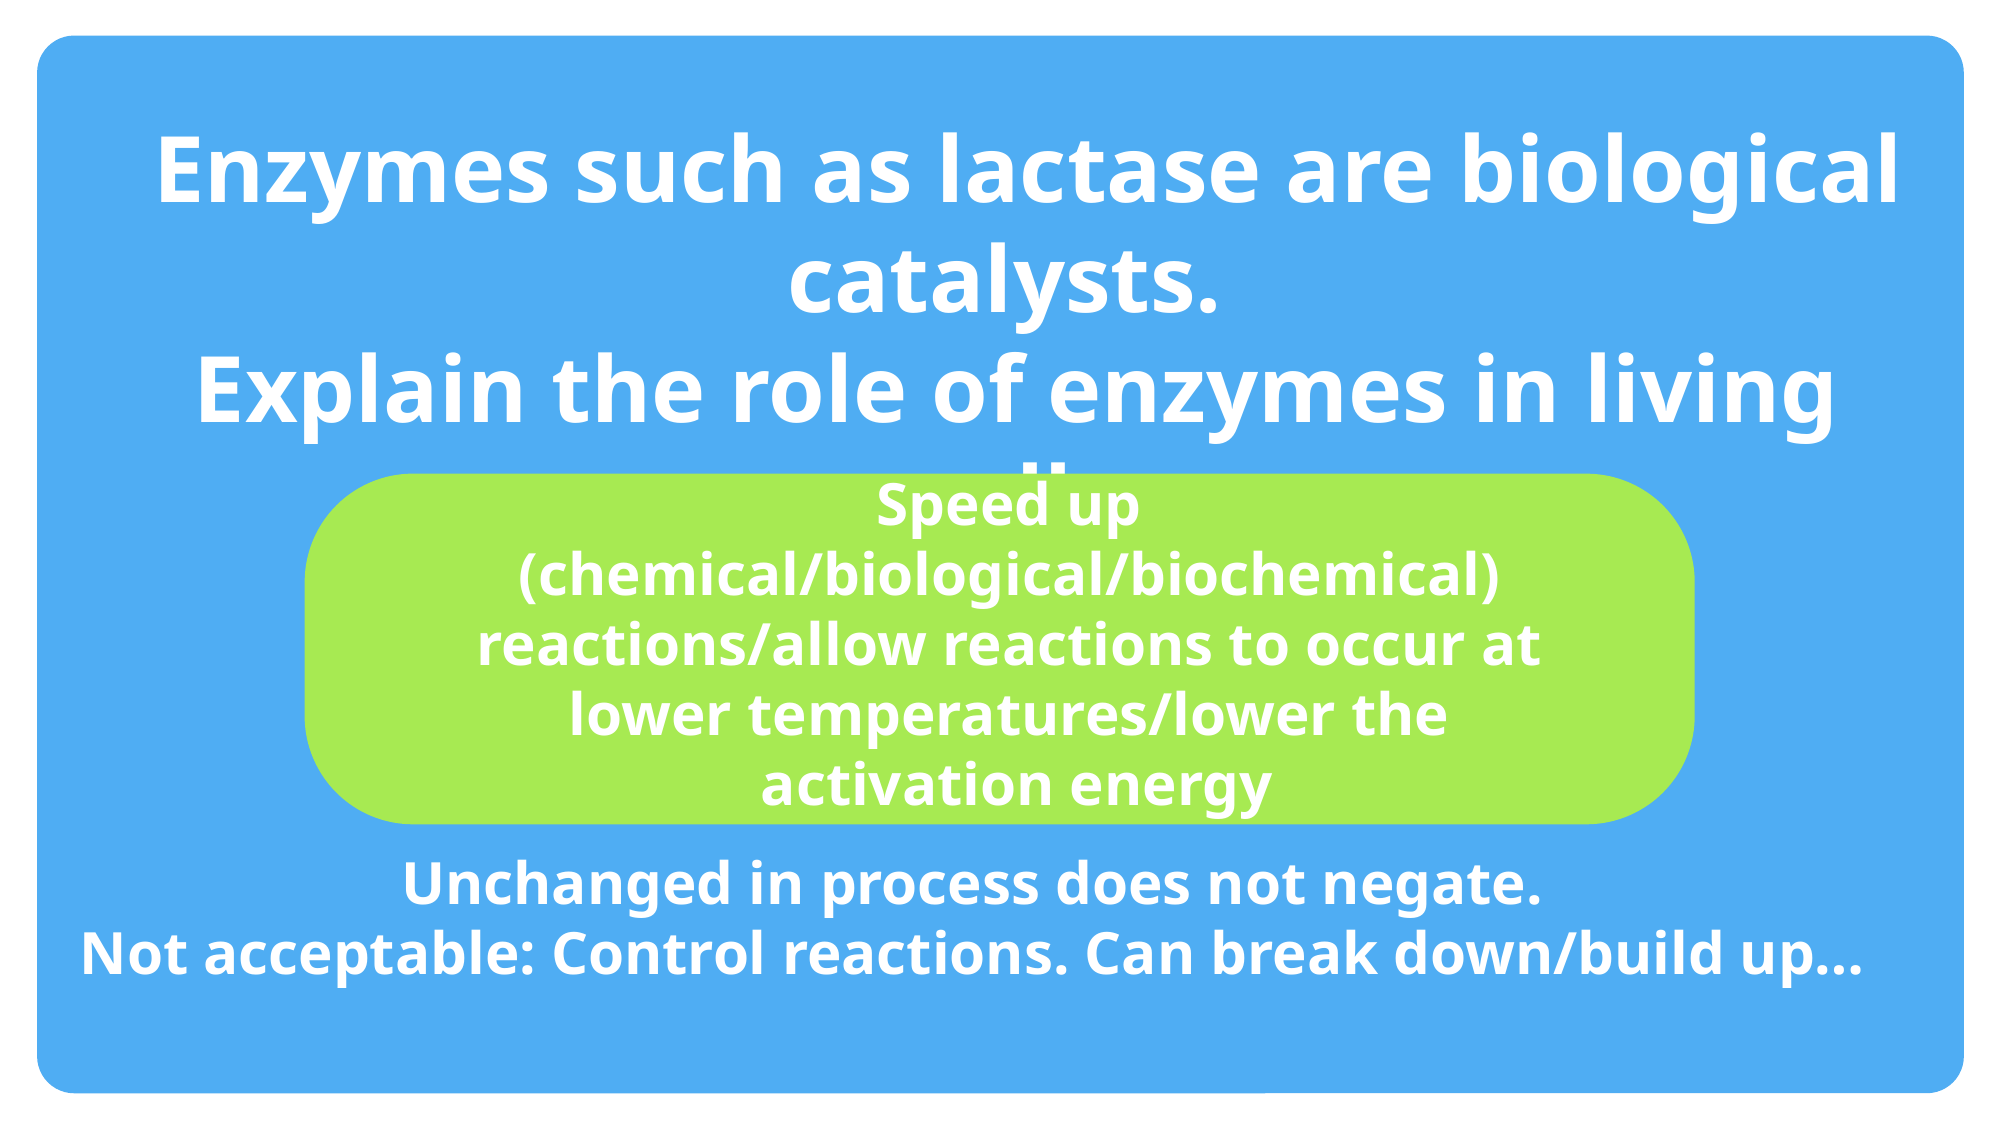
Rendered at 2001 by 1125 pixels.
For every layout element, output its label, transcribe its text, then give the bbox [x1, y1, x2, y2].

text_box Speed up (chemical/biological/biochemical) reactions/allow reactions to occur at lower temperatures/lower the activation energy [262, 459, 1771, 825]
text_box [36, 34, 1965, 1095]
text_box Unchanged in process does not negate. Not acceptable: Control reactions. Can break down/build up… [37, 838, 1908, 994]
text_box Enzymes such as lactase are biological catalysts. Explain the role of enzymes in living cells [85, 103, 1948, 558]
